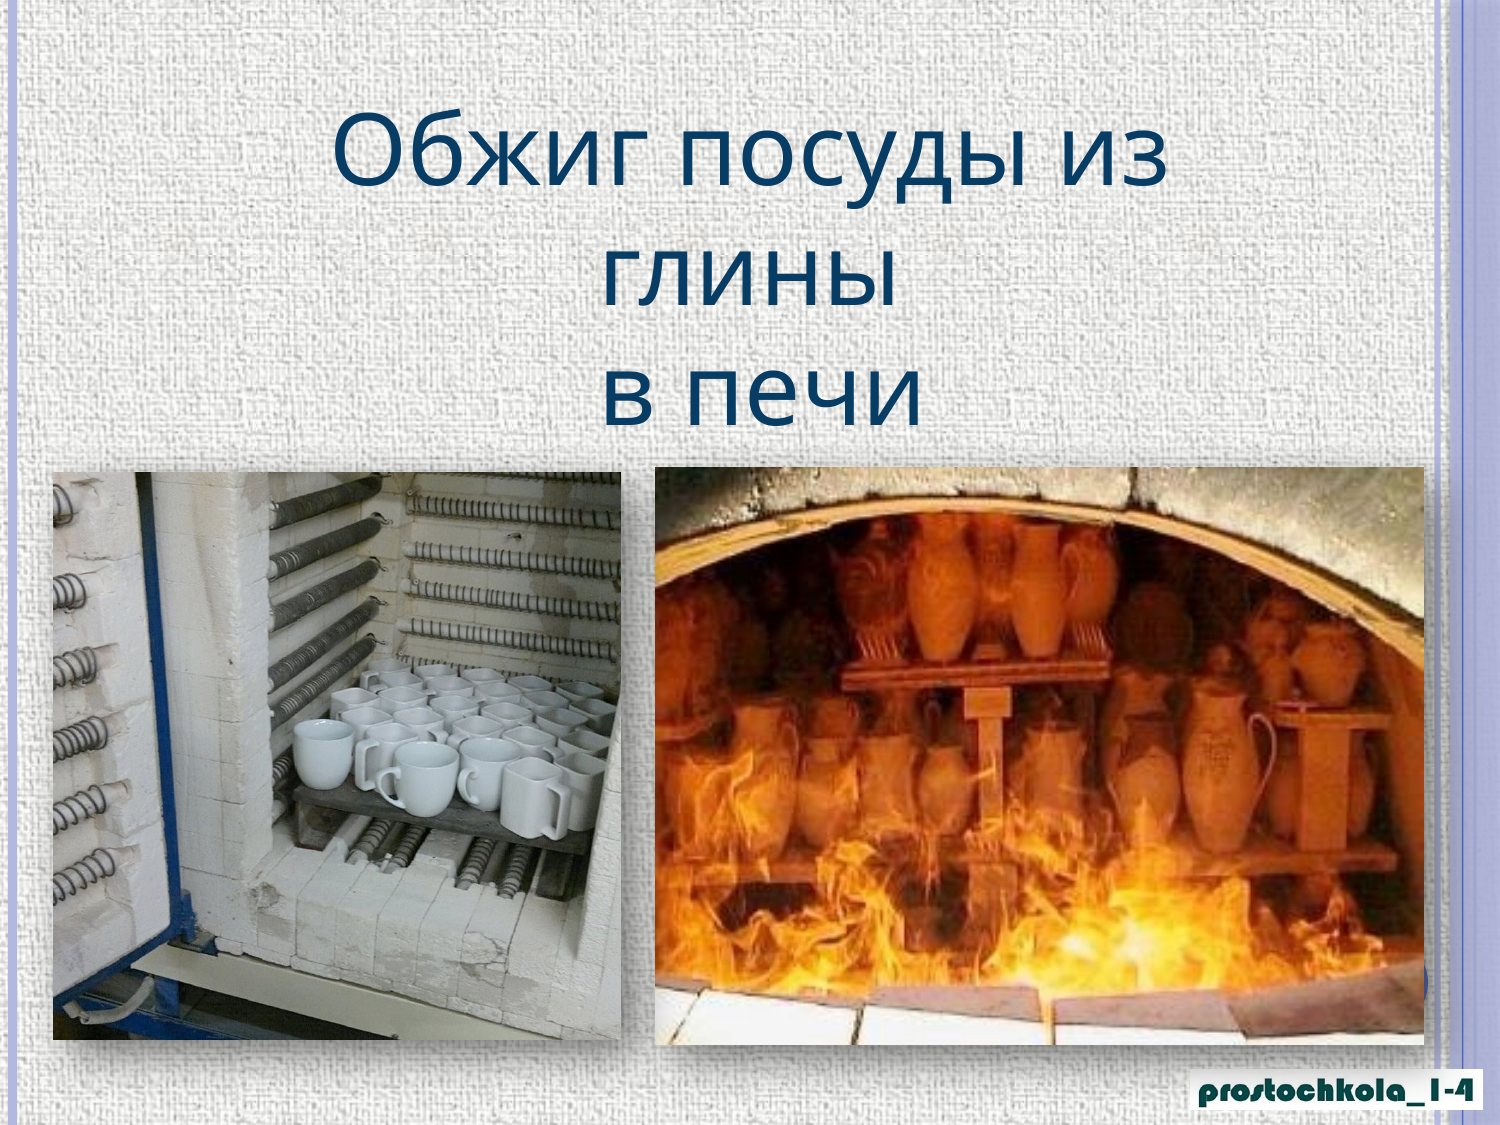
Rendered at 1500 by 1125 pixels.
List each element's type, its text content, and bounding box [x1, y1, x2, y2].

picture [18, 0, 1483, 1125]
text_box Обжиг посуды из глины в печи [159, 78, 1341, 453]
picture [0, 0, 7, 1125]
